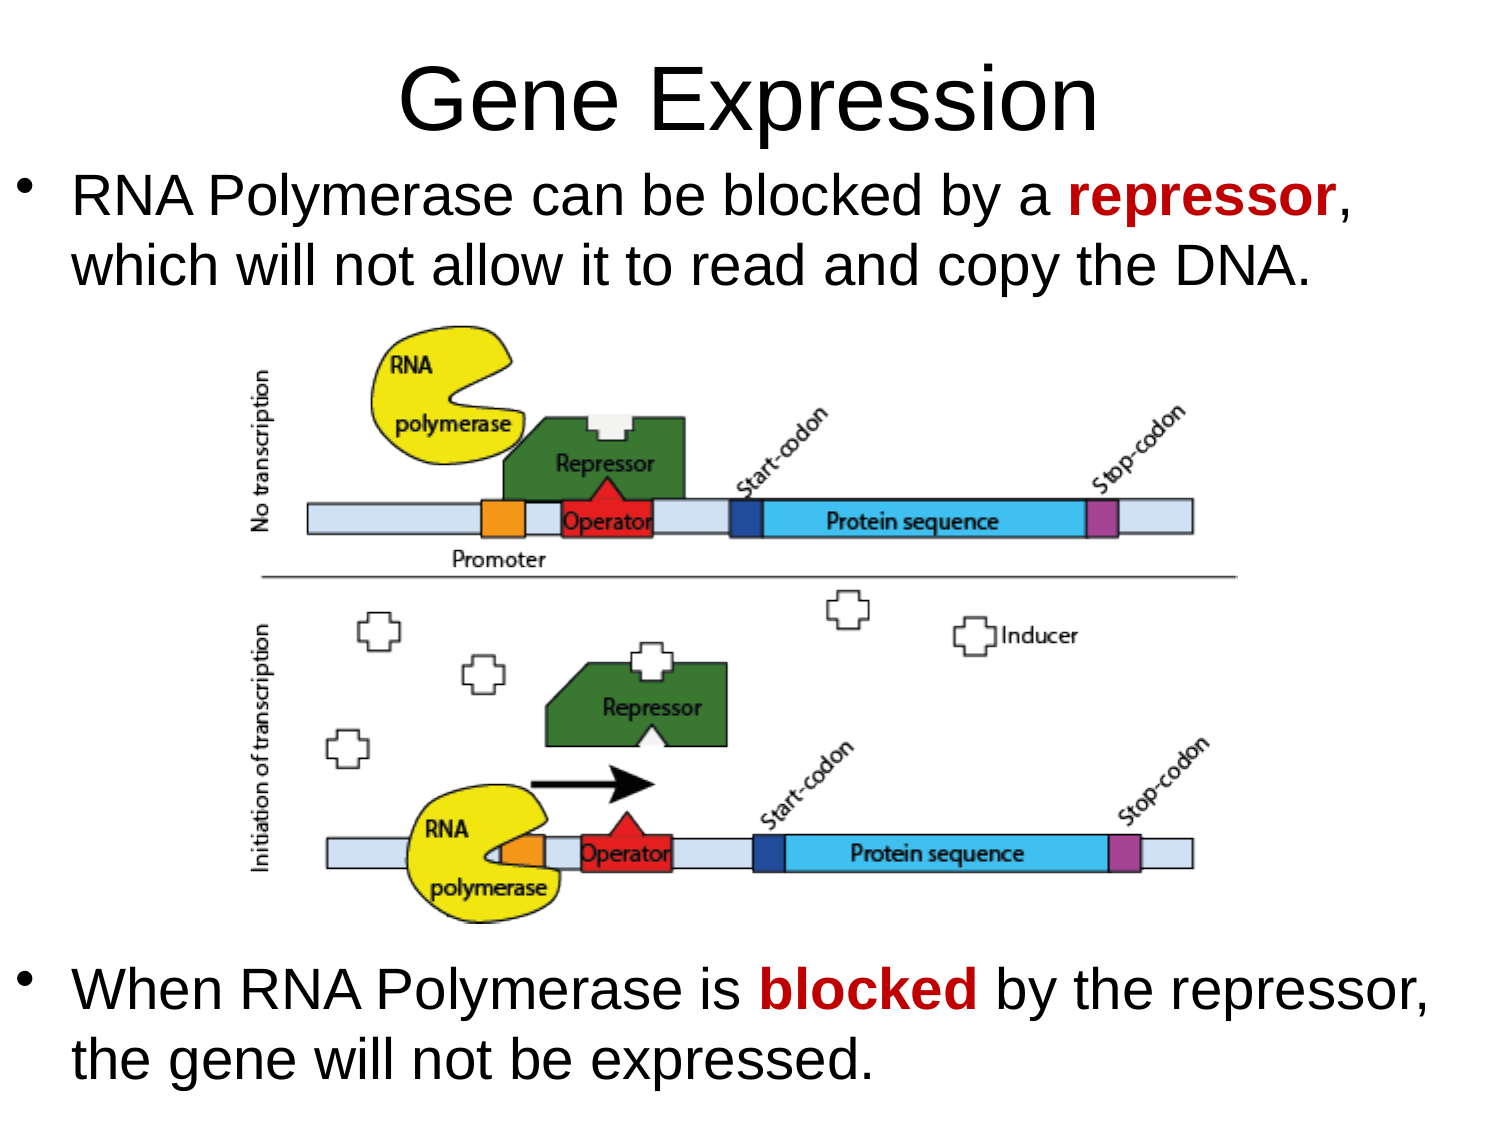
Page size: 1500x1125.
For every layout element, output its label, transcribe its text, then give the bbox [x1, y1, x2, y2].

picture [249, 324, 1238, 924]
title Gene Expression [74, 0, 1426, 149]
list RNA Polymerase can be blocked by a repressor, which will not allow it to read and copy the DNA. When RNA Polymerase is blocked by the repressor, the gene will not be expressed. [0, 149, 1500, 1125]
